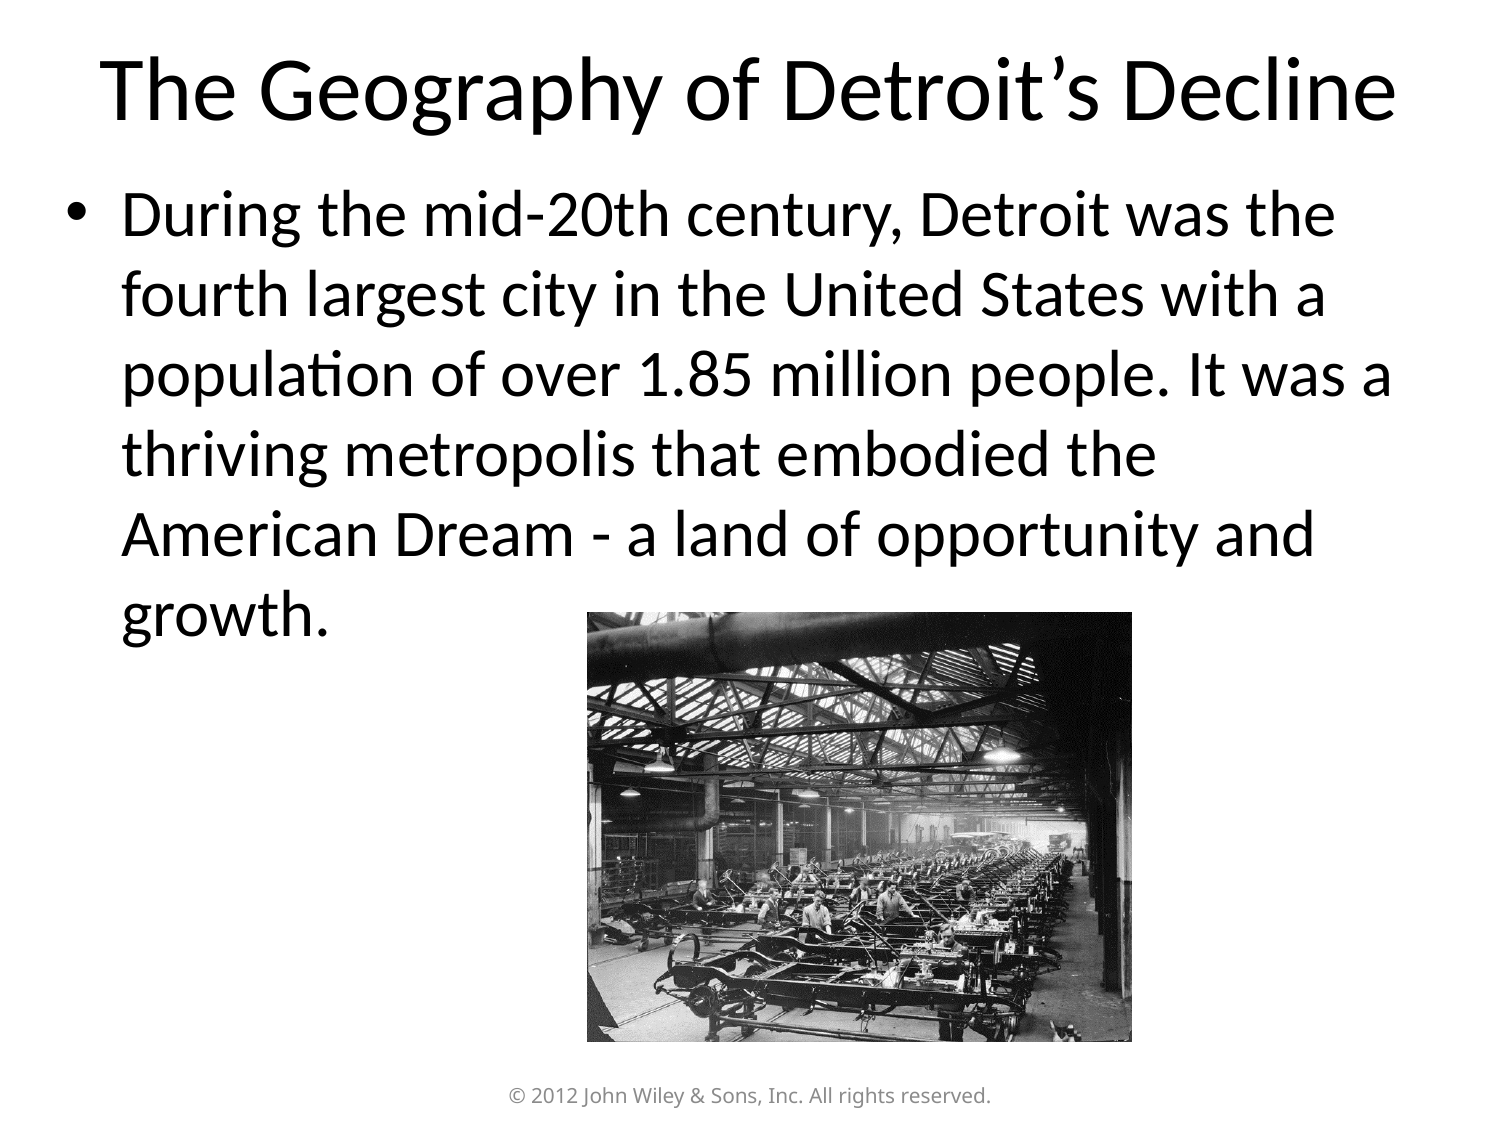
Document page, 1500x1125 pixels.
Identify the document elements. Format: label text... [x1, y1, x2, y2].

title The Geography of Detroit’s Decline [74, 44, 1426, 162]
footer © 2012 John Wiley & Sons, Inc. All rights reserved. [387, 1065, 1113, 1125]
picture [587, 612, 1132, 1042]
list During the mid-20th century, Detroit was the fourth largest city in the United States with a population of over 1.85 million people. It was a thriving metropolis that embodied the American Dream - a land of opportunity and growth. [49, 162, 1426, 1125]
